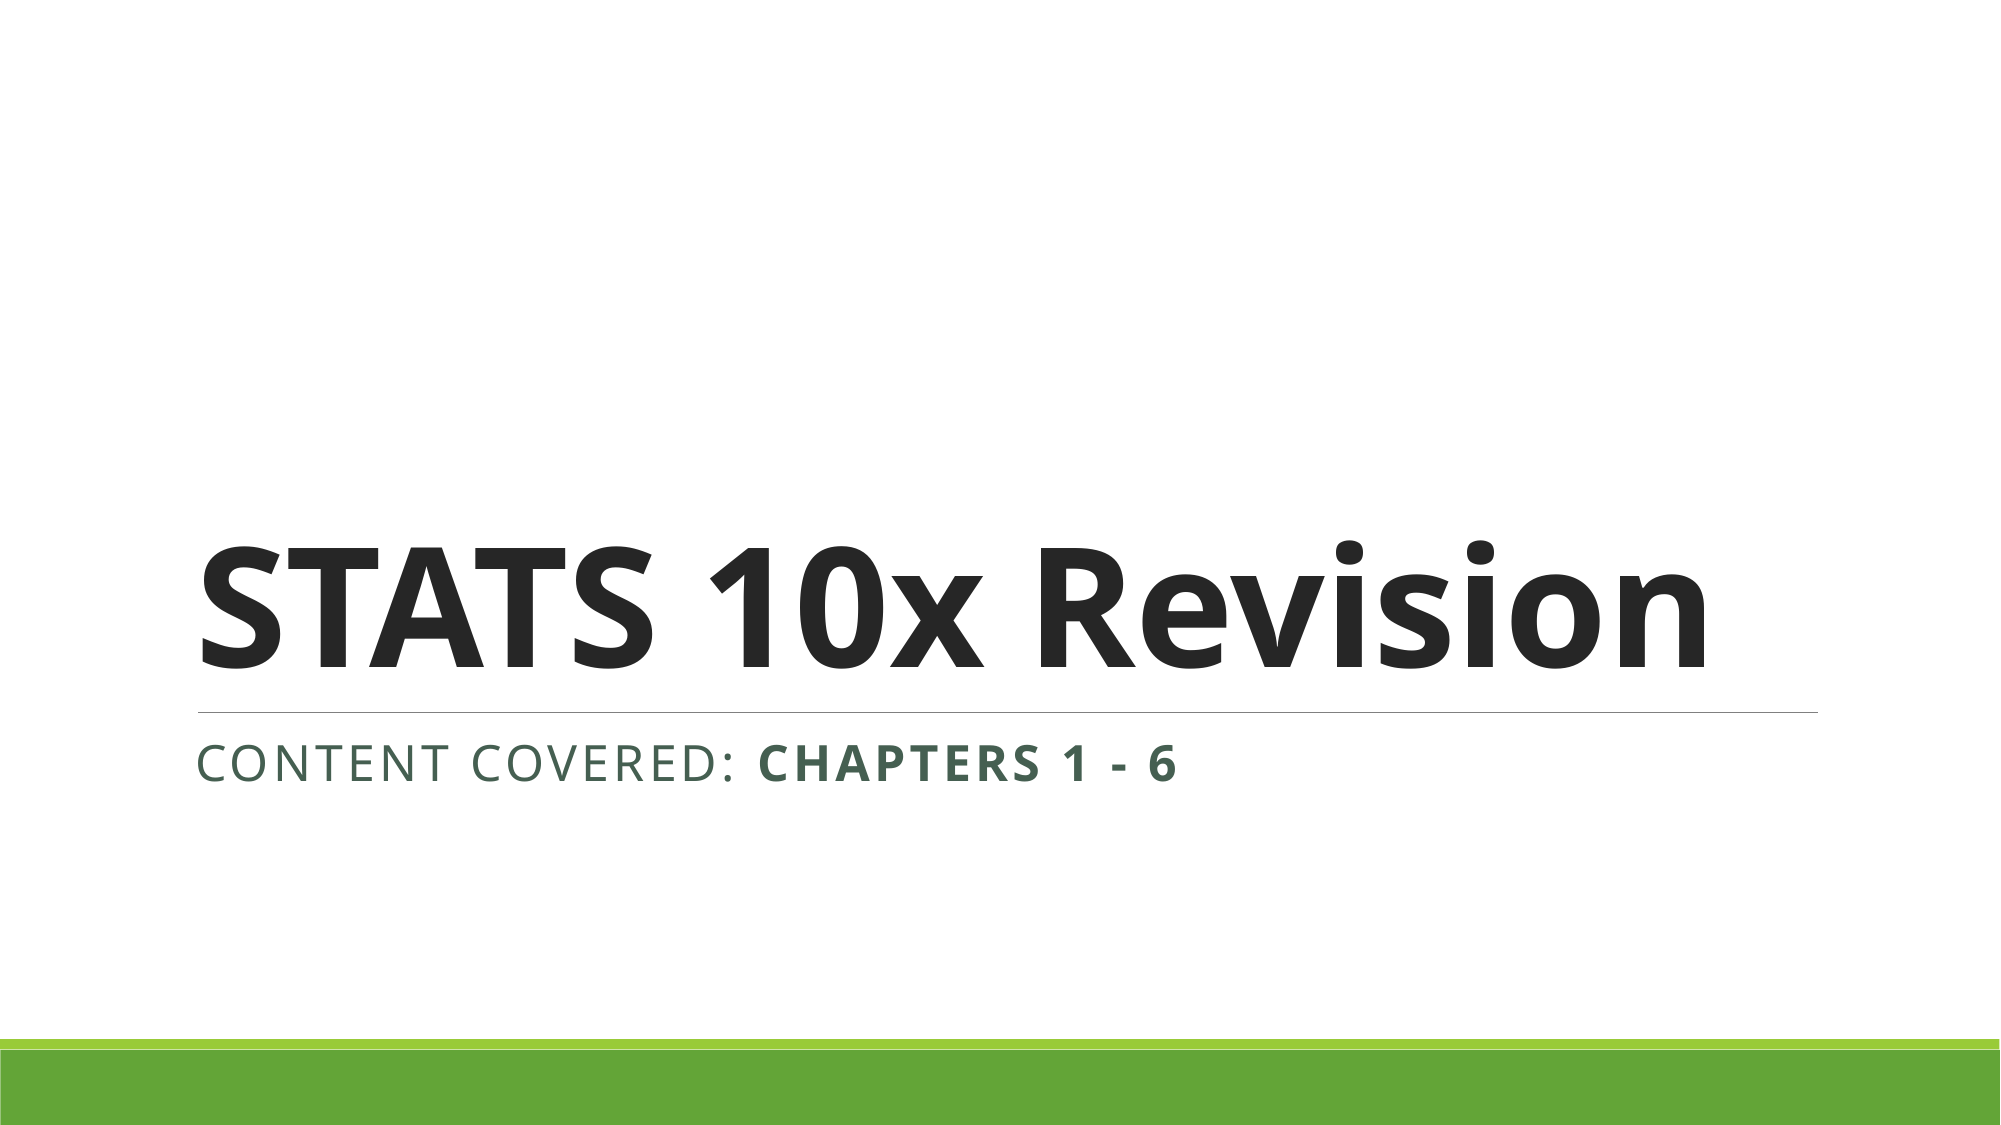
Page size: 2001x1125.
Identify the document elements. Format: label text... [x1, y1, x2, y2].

title STATS 10x Revision [180, 124, 1830, 710]
subtitle Content covered: Chapters 1 - 6 [180, 730, 1831, 919]
